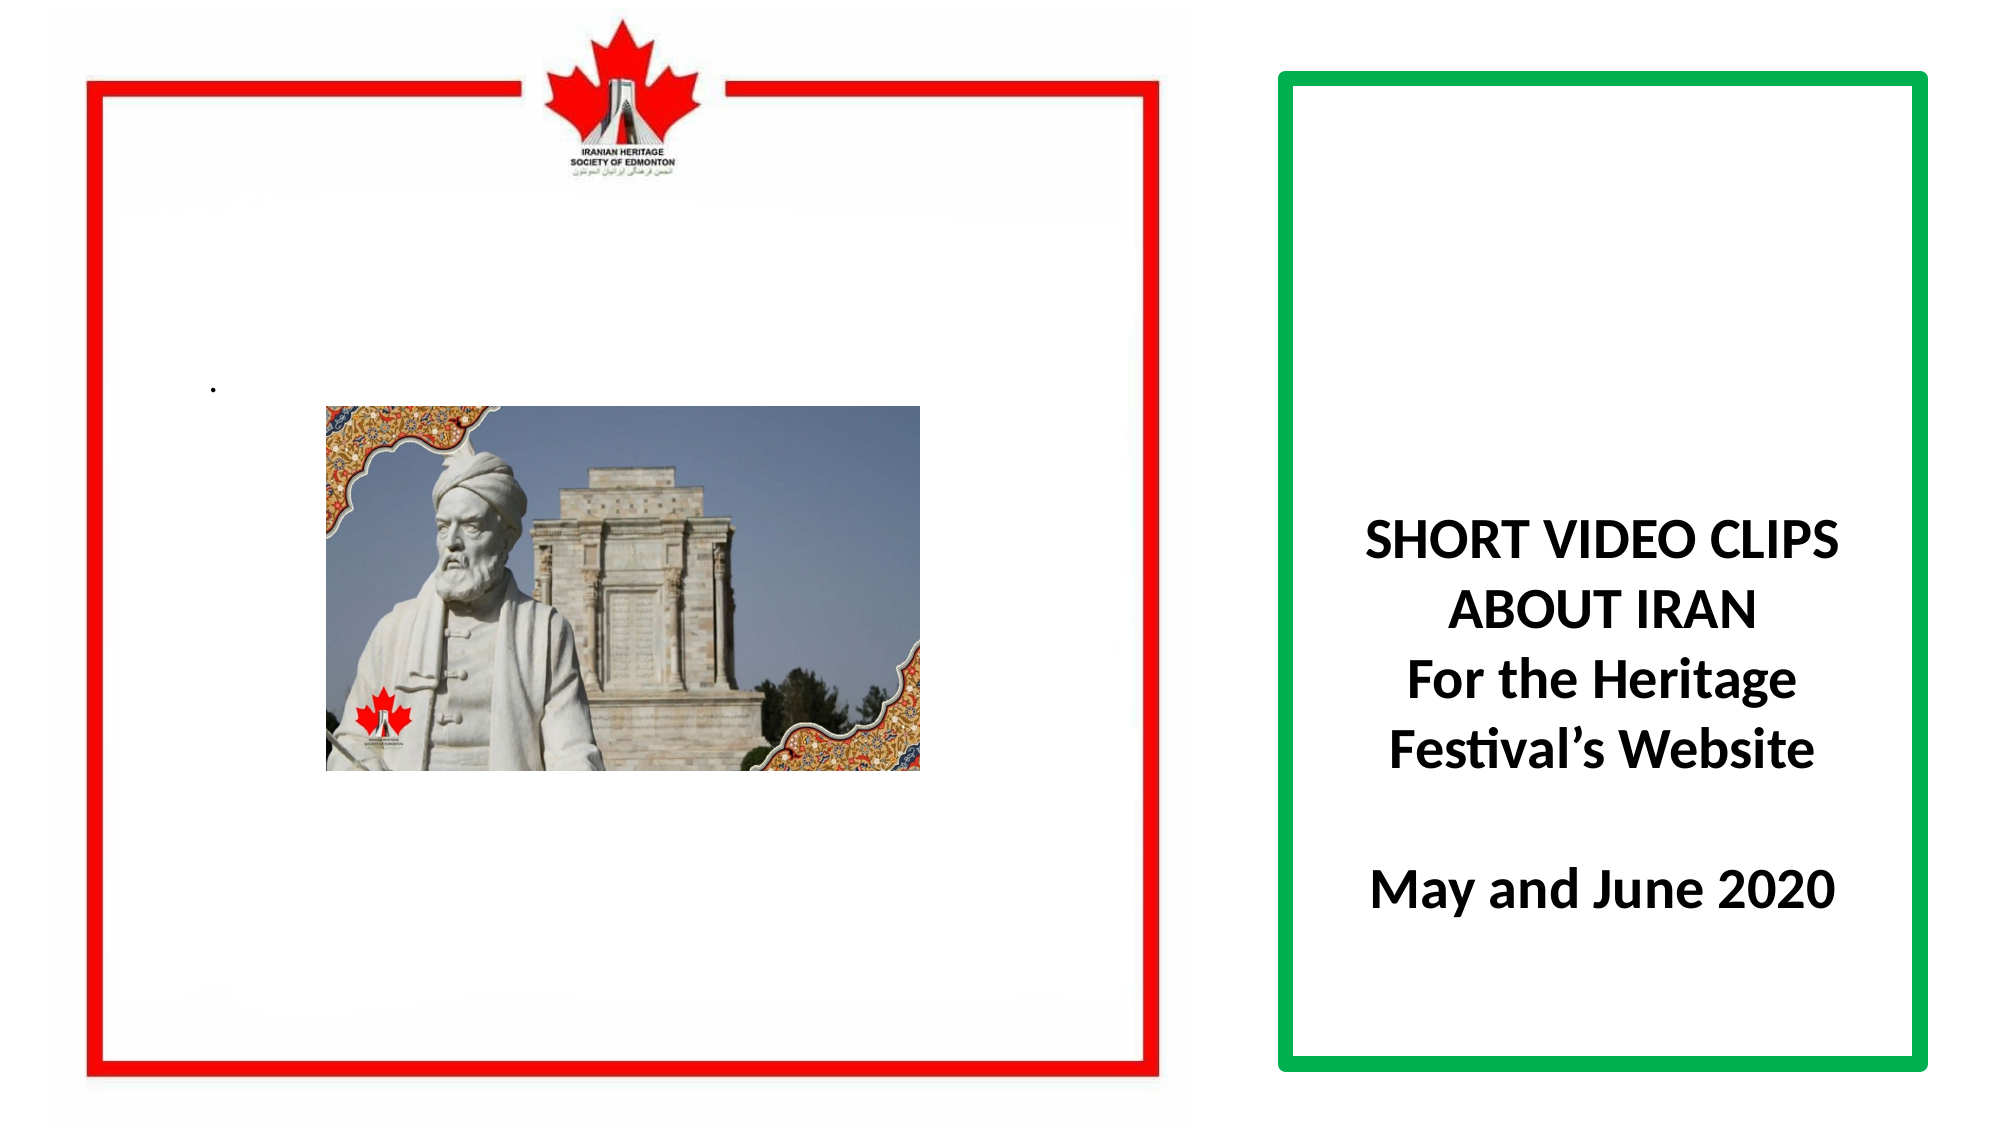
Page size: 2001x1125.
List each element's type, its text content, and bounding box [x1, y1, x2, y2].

picture [52, 8, 1194, 1125]
title [1285, 78, 1920, 1064]
text_box SHORT VIDEO CLIPS ABOUT IRAN For the Heritage Festival’s Website May and June 2020 [1316, 492, 1889, 928]
